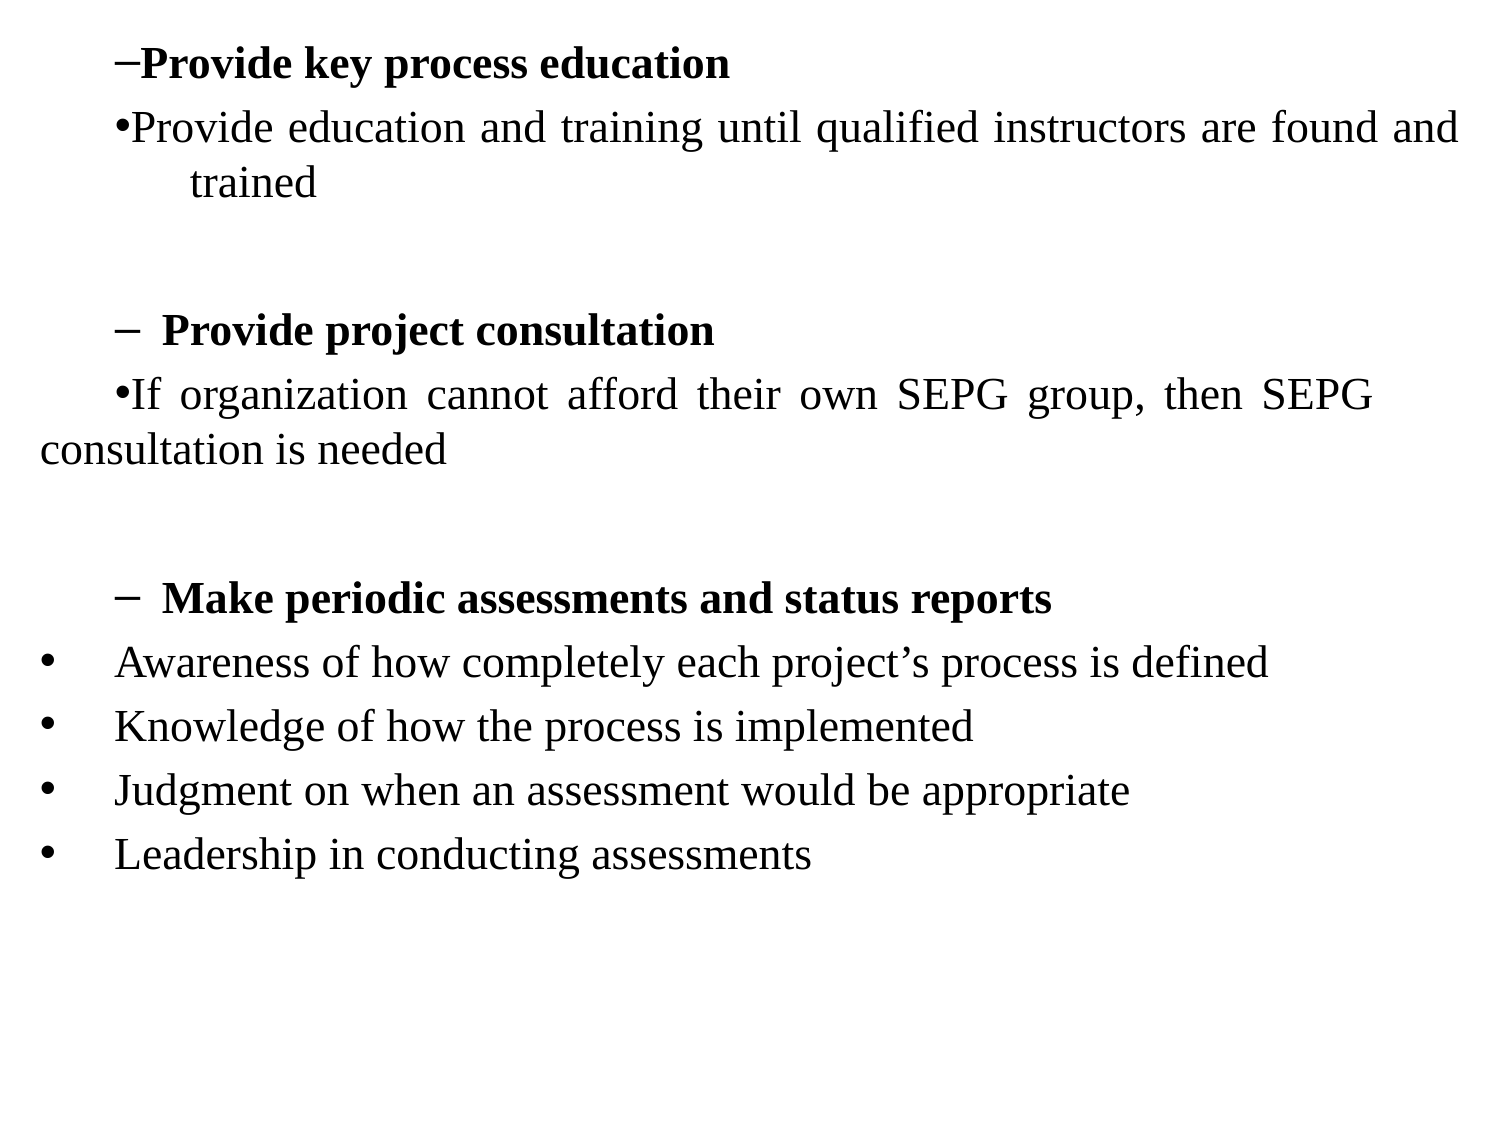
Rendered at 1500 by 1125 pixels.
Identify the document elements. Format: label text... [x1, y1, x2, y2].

list Provide key process education Provide education and training until qualified instructors are found and trained Provide project consultation If organization cannot afford their own SEPG group, then SEPG consultation is needed Make periodic assessments and status reports Awareness of how completely each project’s process is defined Knowledge of how the process is implemented Judgment on when an assessment would be appropriate Leadership in conducting assessments [24, 24, 1475, 1100]
